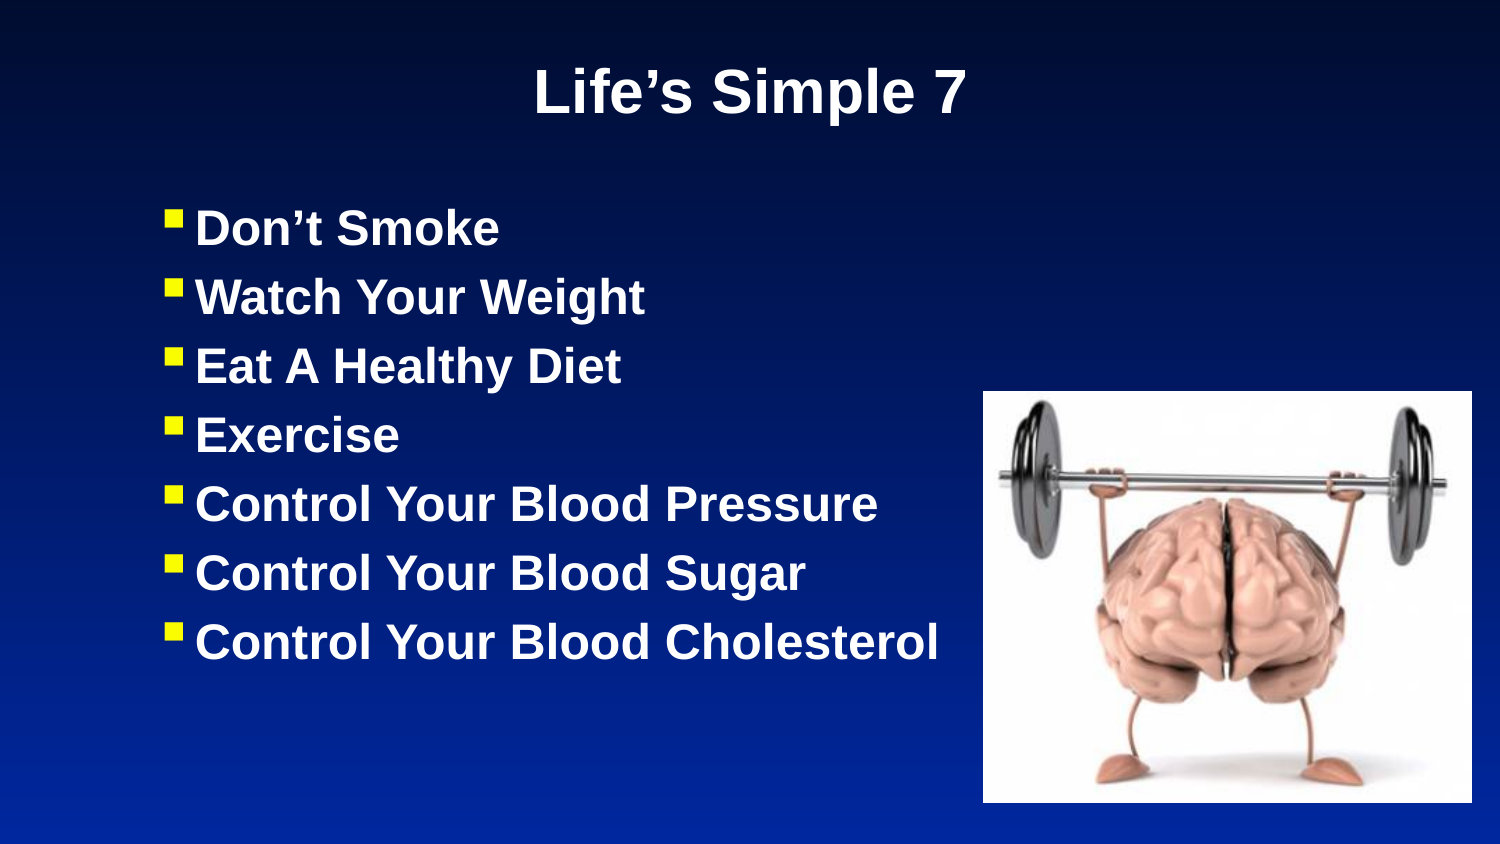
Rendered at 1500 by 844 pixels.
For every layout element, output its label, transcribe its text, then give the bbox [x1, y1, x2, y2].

list Don’t Smoke Watch Your Weight Eat A Healthy Diet Exercise Control Your Blood Pressure Control Your Blood Sugar Control Your Blood Cholesterol [147, 196, 1500, 779]
title Life’s Simple 7 [198, 46, 1304, 142]
picture [982, 391, 1472, 804]
